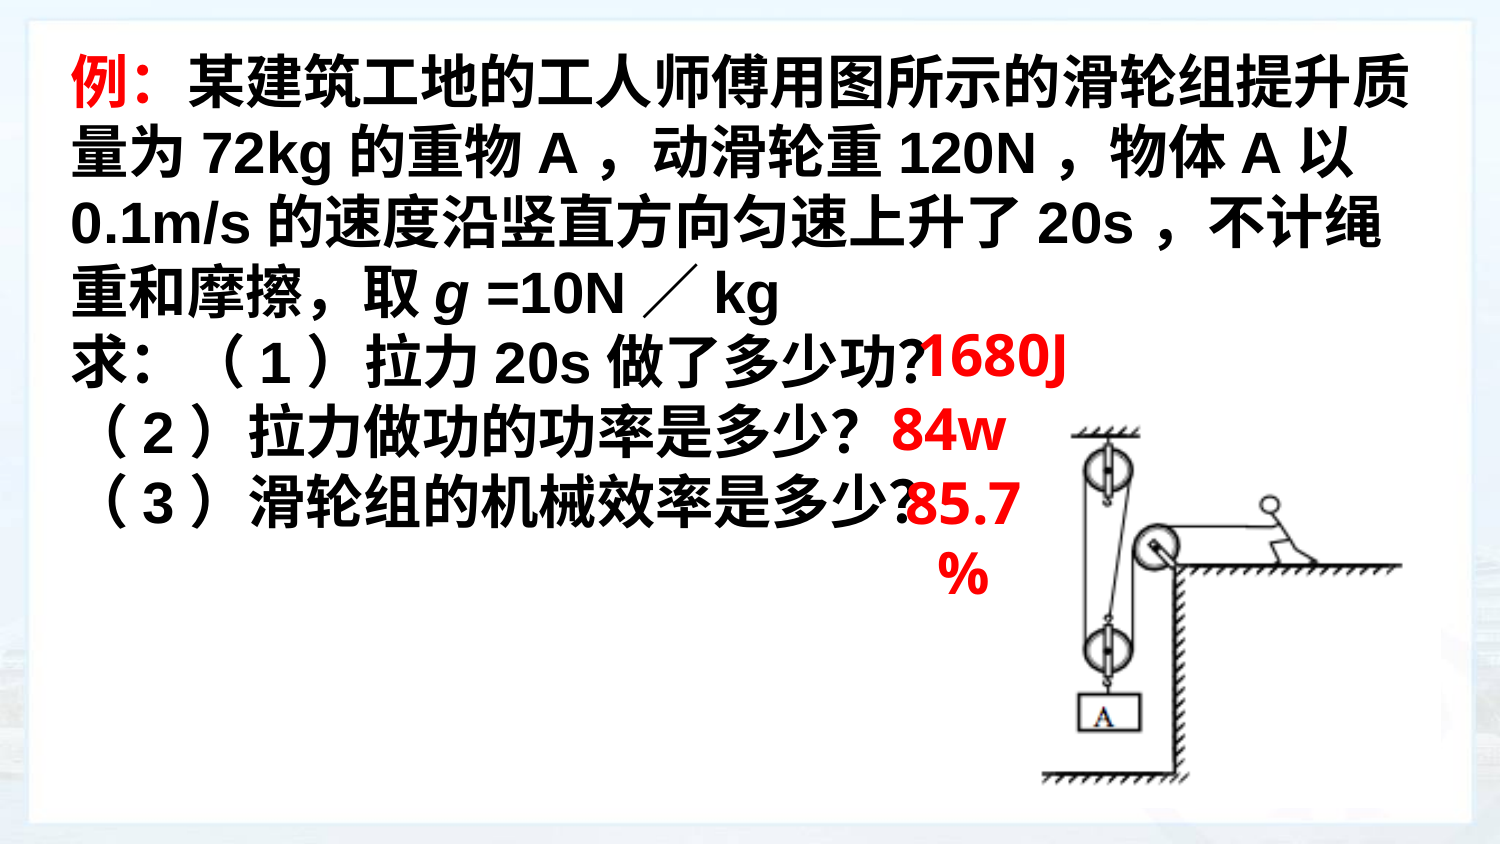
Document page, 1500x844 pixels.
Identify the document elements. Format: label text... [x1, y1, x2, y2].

text_box 85.7% [868, 458, 995, 614]
picture [0, 0, 1500, 844]
text_box 例：某建筑工地的工人师傅用图所示的滑轮组提升质量为72kg的重物A，动滑轮重120N，物体A以0.1m/s的速度沿竖直方向匀速上升了20s，不计绳重和摩擦，取g =10N／kg 求：（1）拉力20s做了多少功？ （2）拉力做功的功率是多少？ （3）滑轮组的机械效率是多少？ [55, 37, 1437, 613]
text_box 84w [853, 384, 1046, 470]
text_box 1680J [897, 311, 1090, 392]
